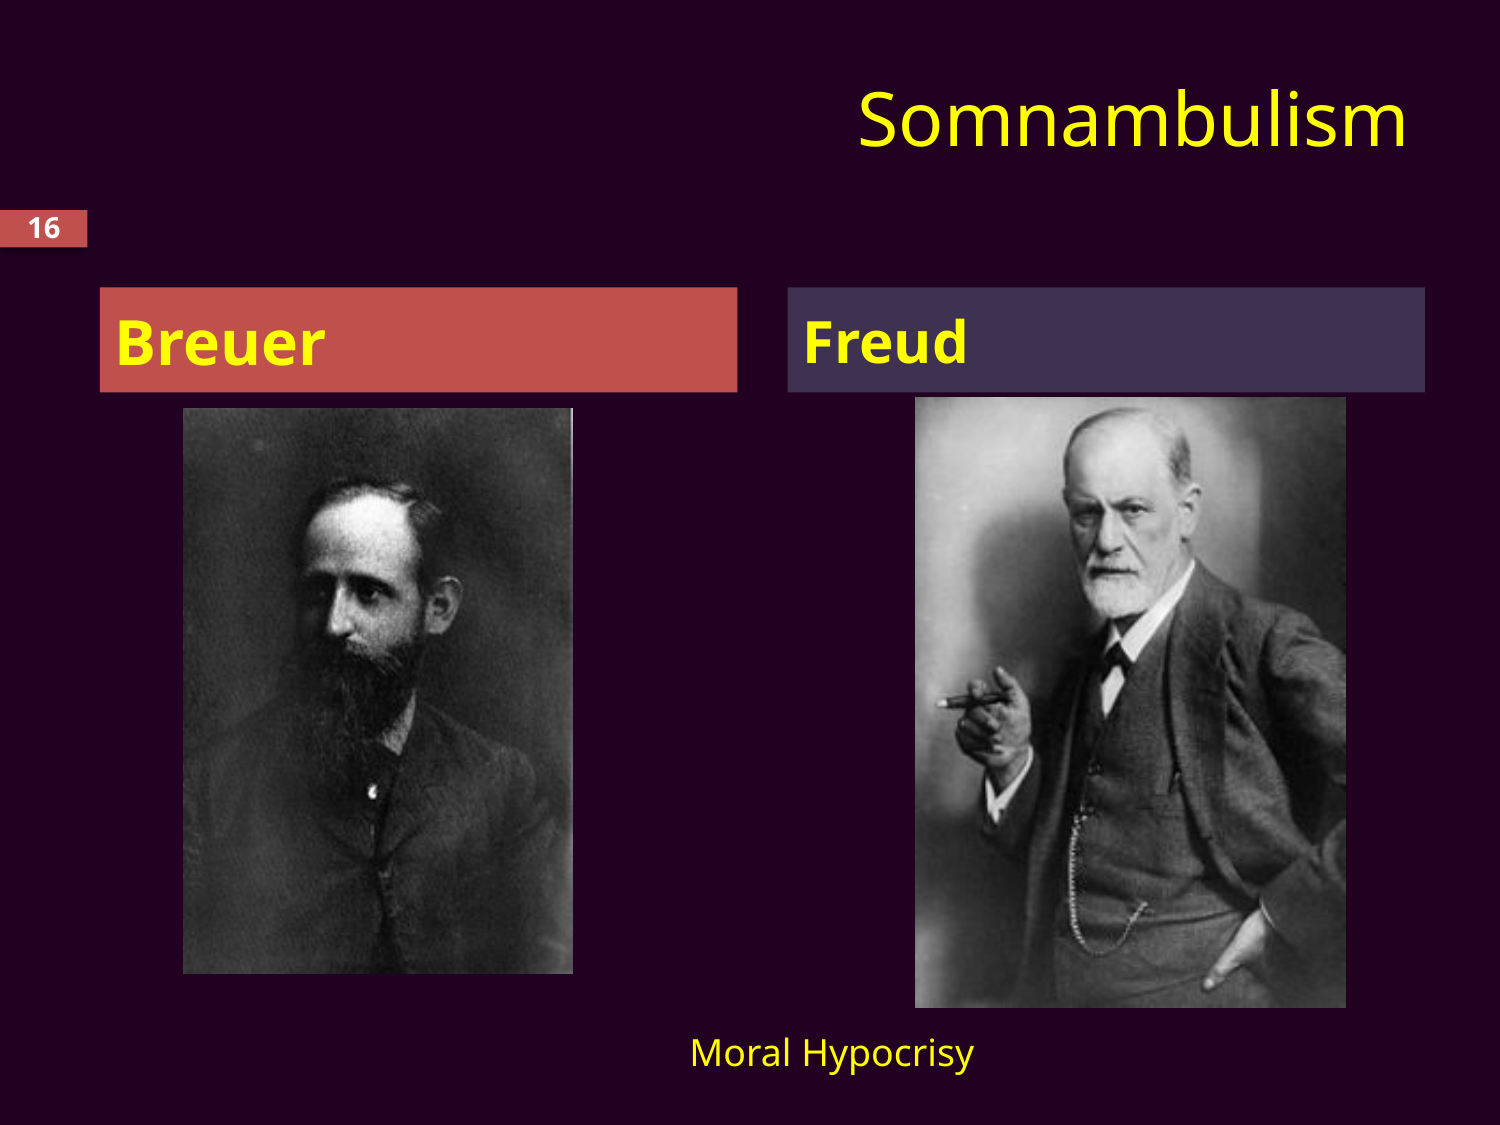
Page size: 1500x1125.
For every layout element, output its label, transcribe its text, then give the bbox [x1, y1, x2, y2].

picture [915, 396, 1346, 1008]
slide_number 16 [0, 208, 88, 249]
footer Moral Hypocrisy [99, 1024, 990, 1085]
picture [182, 408, 573, 975]
list Freud [787, 287, 1425, 393]
list Breuer [99, 287, 738, 393]
title Somnambulism [87, 44, 1425, 188]
